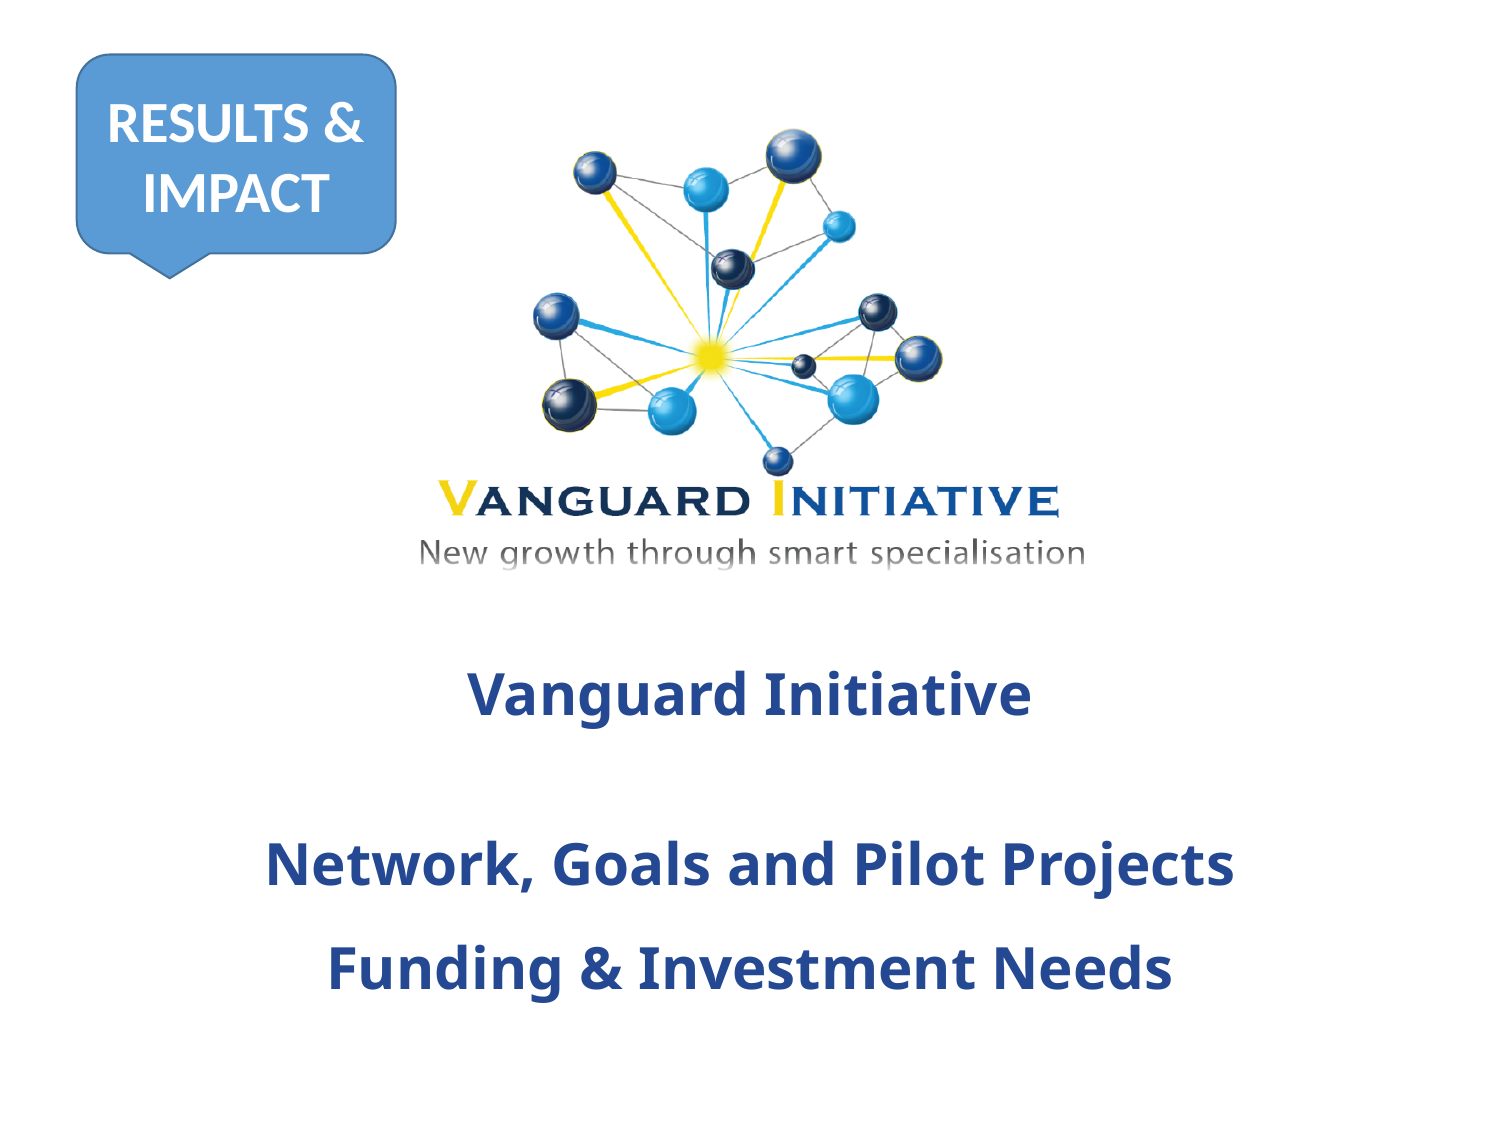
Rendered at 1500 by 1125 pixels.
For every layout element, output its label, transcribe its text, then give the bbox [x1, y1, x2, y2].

text_box Vanguard Initiative Network, Goals and Pilot Projects Funding & Investment Needs [187, 614, 1313, 1035]
picture [367, 112, 1133, 581]
text_box RESULTS & IMPACT [75, 53, 397, 280]
